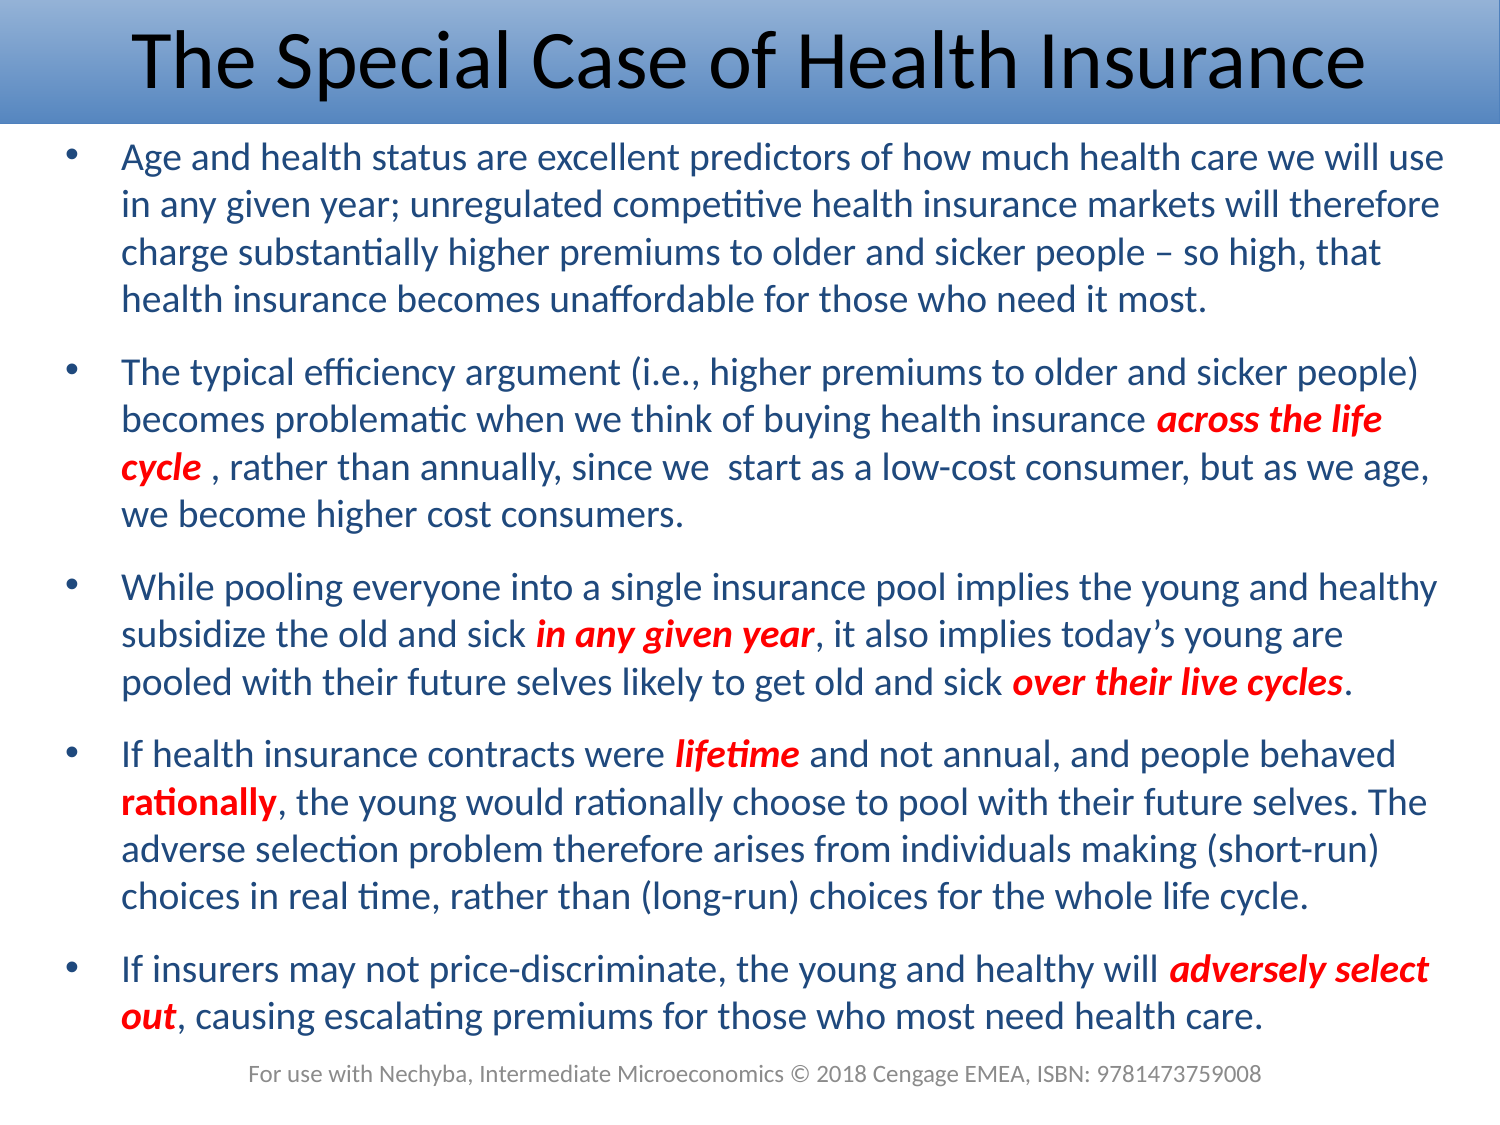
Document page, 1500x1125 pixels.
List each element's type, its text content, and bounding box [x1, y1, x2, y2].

text_box The Special Case of Health Insurance [0, 0, 1500, 124]
footer For use with Nechyba, Intermediate Microeconomics © 2018 Cengage EMEA, ISBN: 9781473759008 [50, 1042, 1463, 1103]
list Age and health status are excellent predictors of how much health care we will use in any given year; unregulated competitive health insurance markets will therefore charge substantially higher premiums to older and sicker people – so high, that health insurance becomes unaffordable for those who need it most. The typical efficiency argument (i.e., higher premiums to older and sicker people) becomes problematic when we think of buying health insurance across the life cycle , rather than annually, since we start as a low-cost consumer, but as we age, we become higher cost consumers. While pooling everyone into a single insurance pool implies the young and healthy subsidize the old and sick in any given year, it also implies today’s young are pooled with their future selves likely to get old and sick over their live cycles. If health insurance contracts were lifetime and not annual, and people behaved rationally, the young would rationally choose to pool with their future selves. The adverse selection problem therefore arises from individuals making (short-run) choices in real time, rather than (long-run) choices for the whole life cycle. If insurers may not price-discriminate, the young and healthy will adversely select out, causing escalating premiums for those who most need health care. [50, 124, 1463, 1042]
